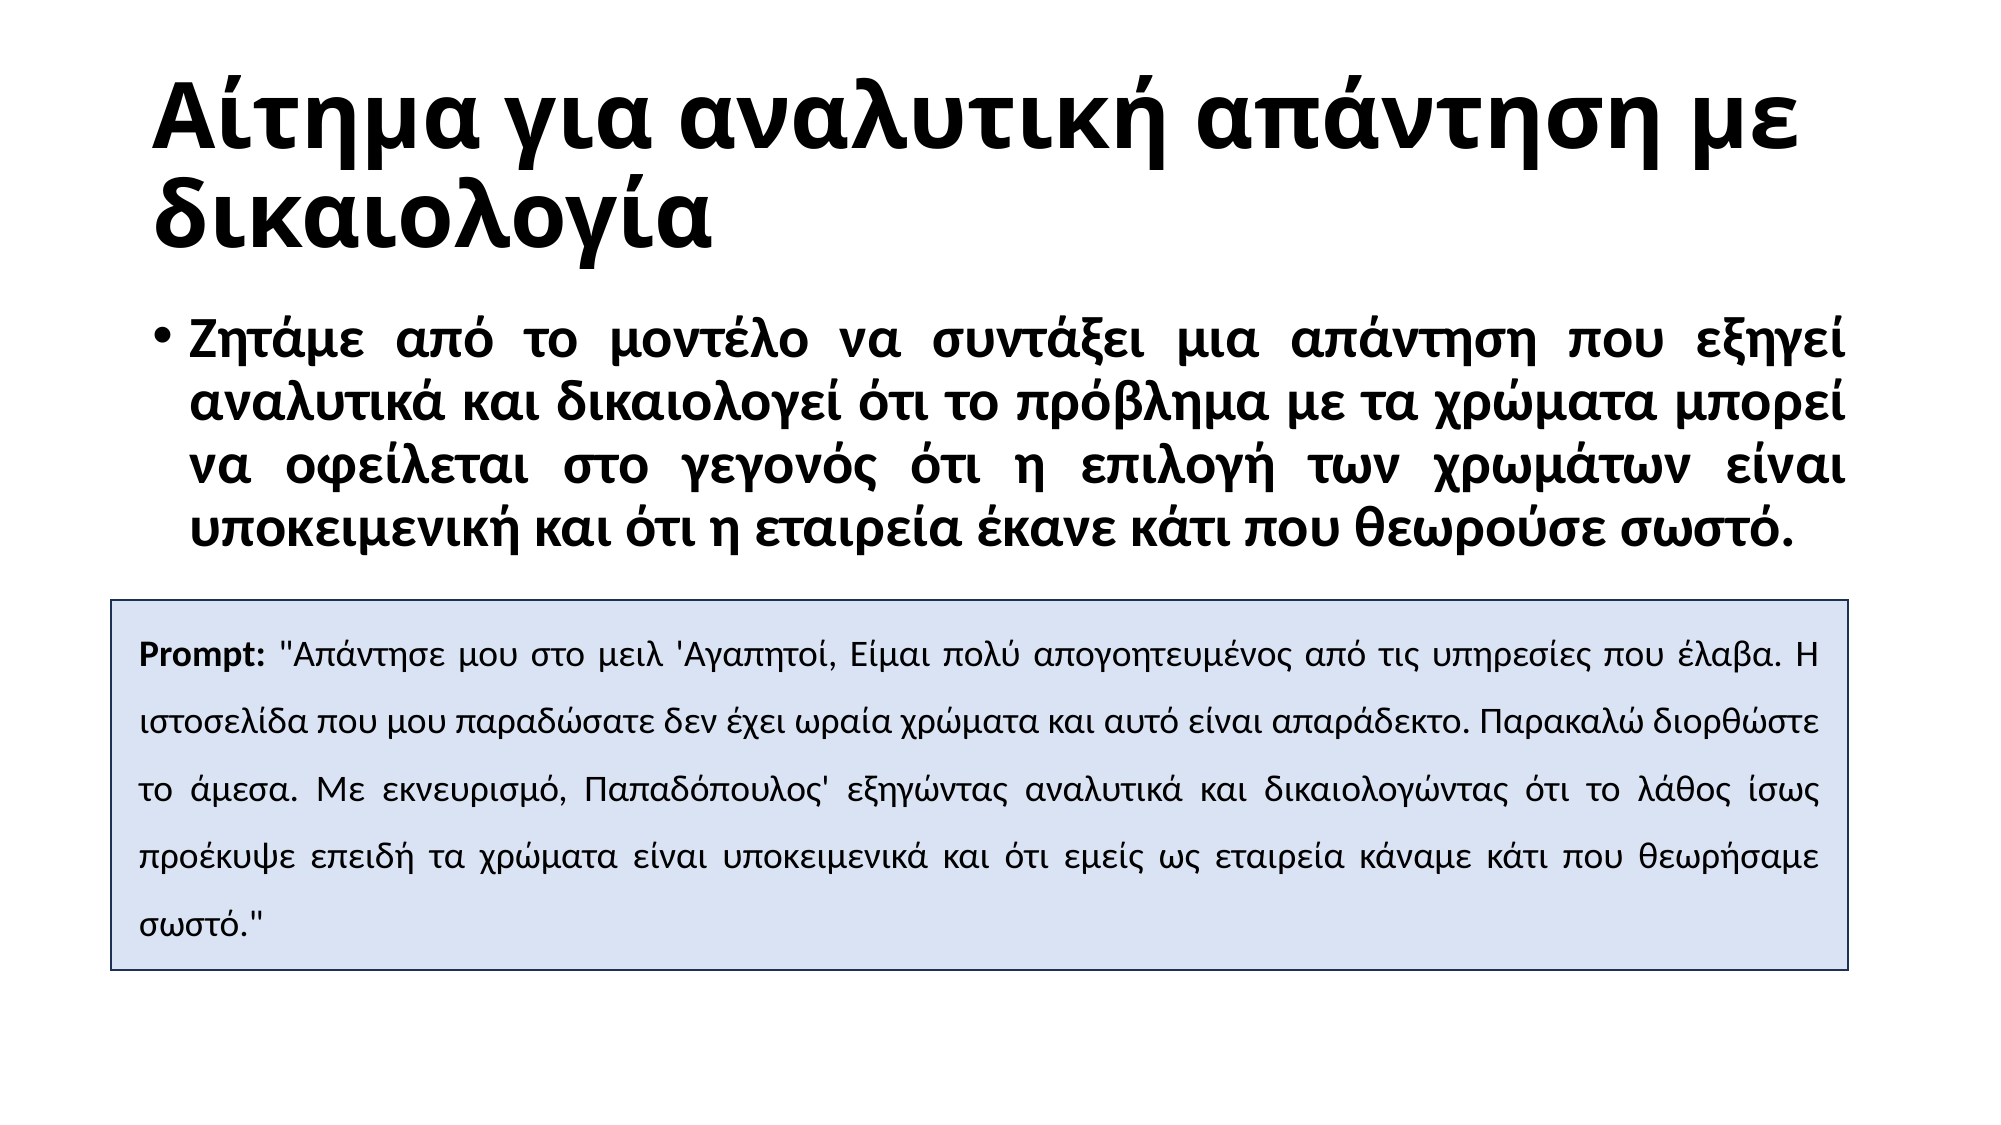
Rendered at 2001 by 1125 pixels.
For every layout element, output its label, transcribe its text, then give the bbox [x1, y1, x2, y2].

text_box Prompt: "Απάντησε μου στο μειλ 'Αγαπητοί, Είμαι πολύ απογοητευμένος από τις υπηρεσίες που έλαβα. Η ιστοσελίδα που μου παραδώσατε δεν έχει ωραία χρώματα και αυτό είναι απαράδεκτο. Παρακαλώ διορθώστε το άμεσα. Με εκνευρισμό, Παπαδόπουλος' εξηγώντας αναλυτικά και δικαιολογώντας ότι το λάθος ίσως προέκυψε επειδή τα χρώματα είναι υποκειμενικά και ότι εμείς ως εταιρεία κάναμε κάτι που θεωρήσαμε σωστό." [124, 598, 1836, 951]
title Αίτημα για αναλυτική απάντηση με δικαιολογία [137, 59, 1912, 278]
text_box [110, 599, 1849, 971]
list Ζητάμε από το μοντέλο να συντάξει μια απάντηση που εξηγεί αναλυτικά και δικαιολογεί ότι το πρόβλημα με τα χρώματα μπορεί να οφείλεται στο γεγονός ότι η επιλογή των χρωμάτων είναι υποκειμενική και ότι η εταιρεία έκανε κάτι που θεωρούσε σωστό. [137, 299, 1863, 1014]
